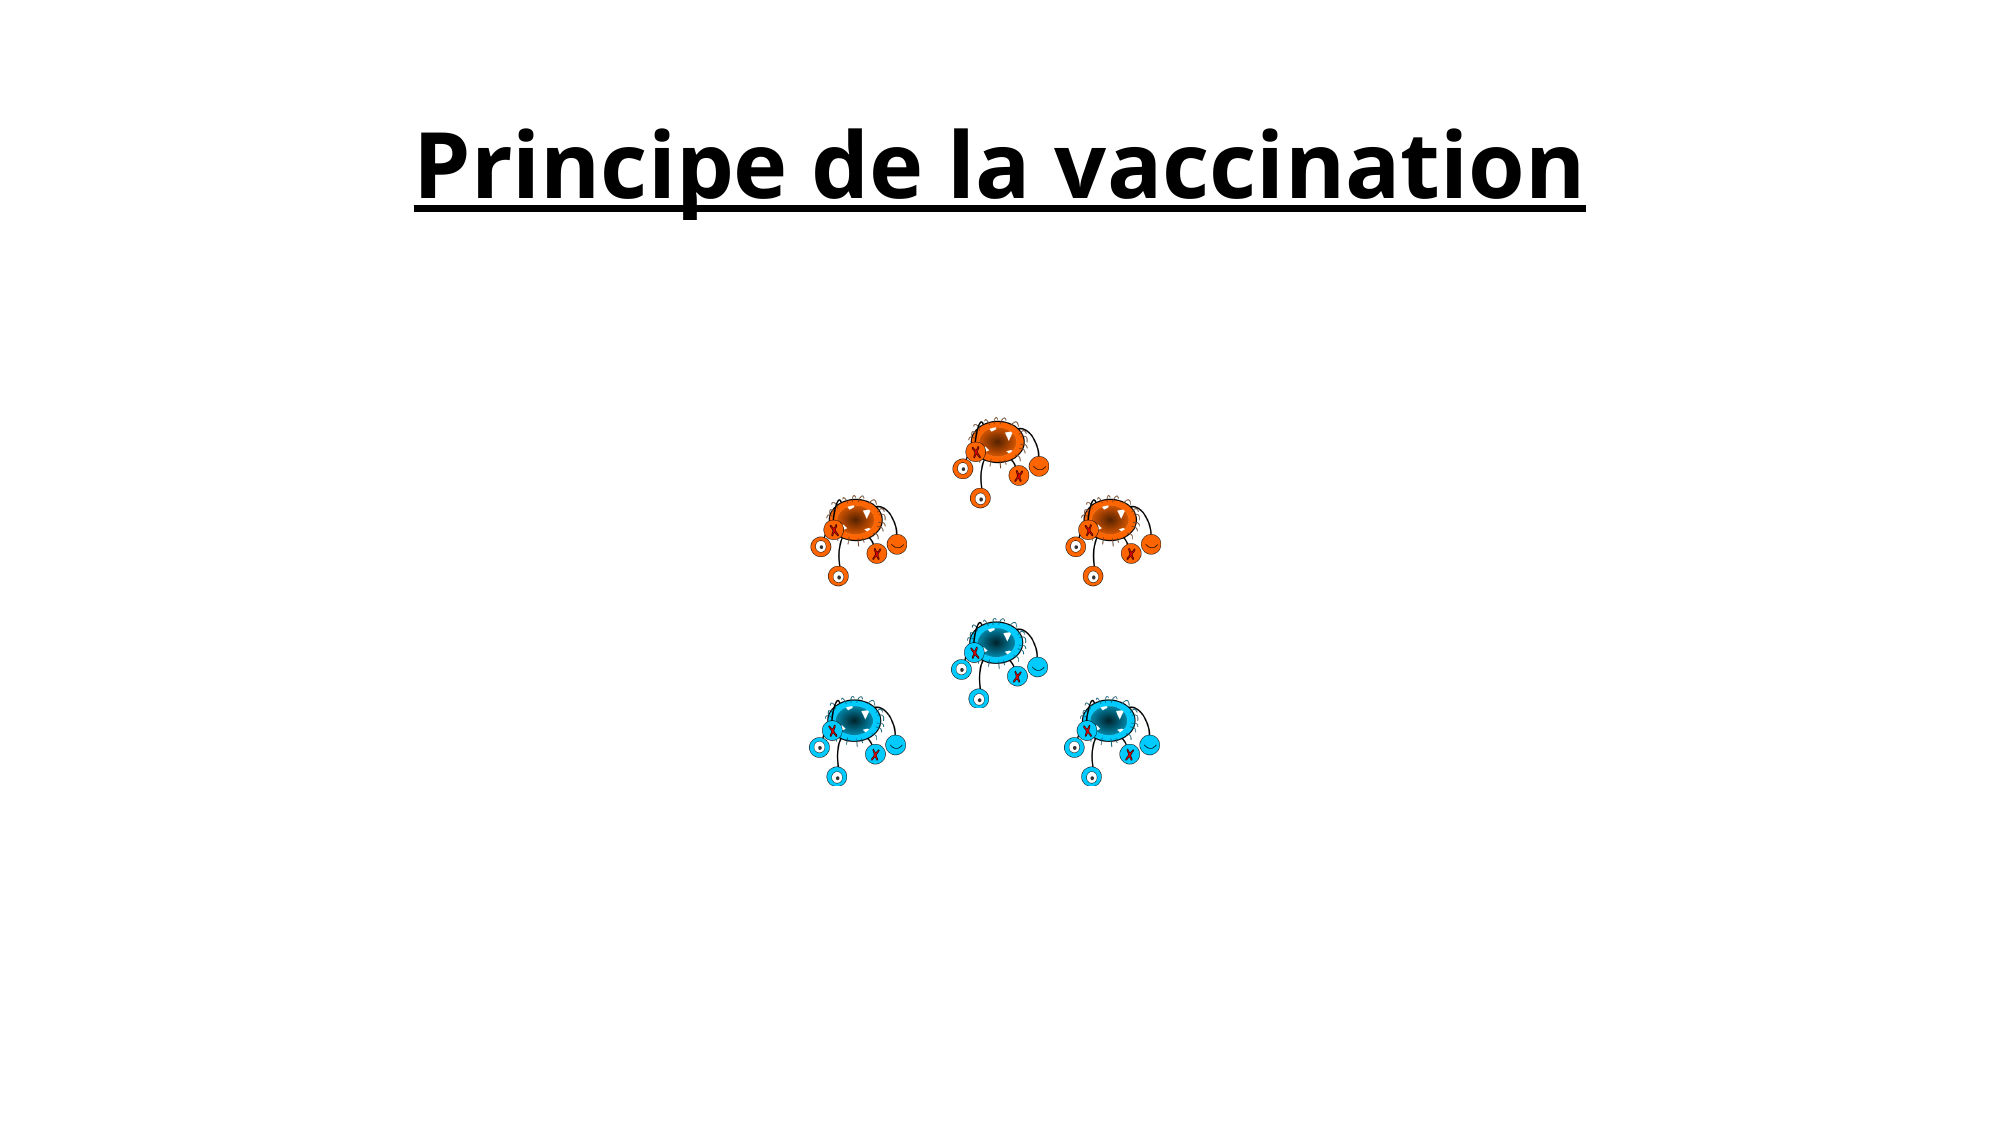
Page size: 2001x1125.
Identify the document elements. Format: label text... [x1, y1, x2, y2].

picture [809, 495, 907, 786]
title Principe de la vaccination [137, 59, 1863, 278]
picture [951, 417, 1049, 708]
picture [833, 773, 842, 782]
picture [1087, 773, 1096, 782]
picture [1063, 495, 1161, 786]
picture [957, 664, 966, 674]
picture [975, 695, 984, 704]
picture [815, 742, 824, 752]
picture [1070, 742, 1079, 752]
